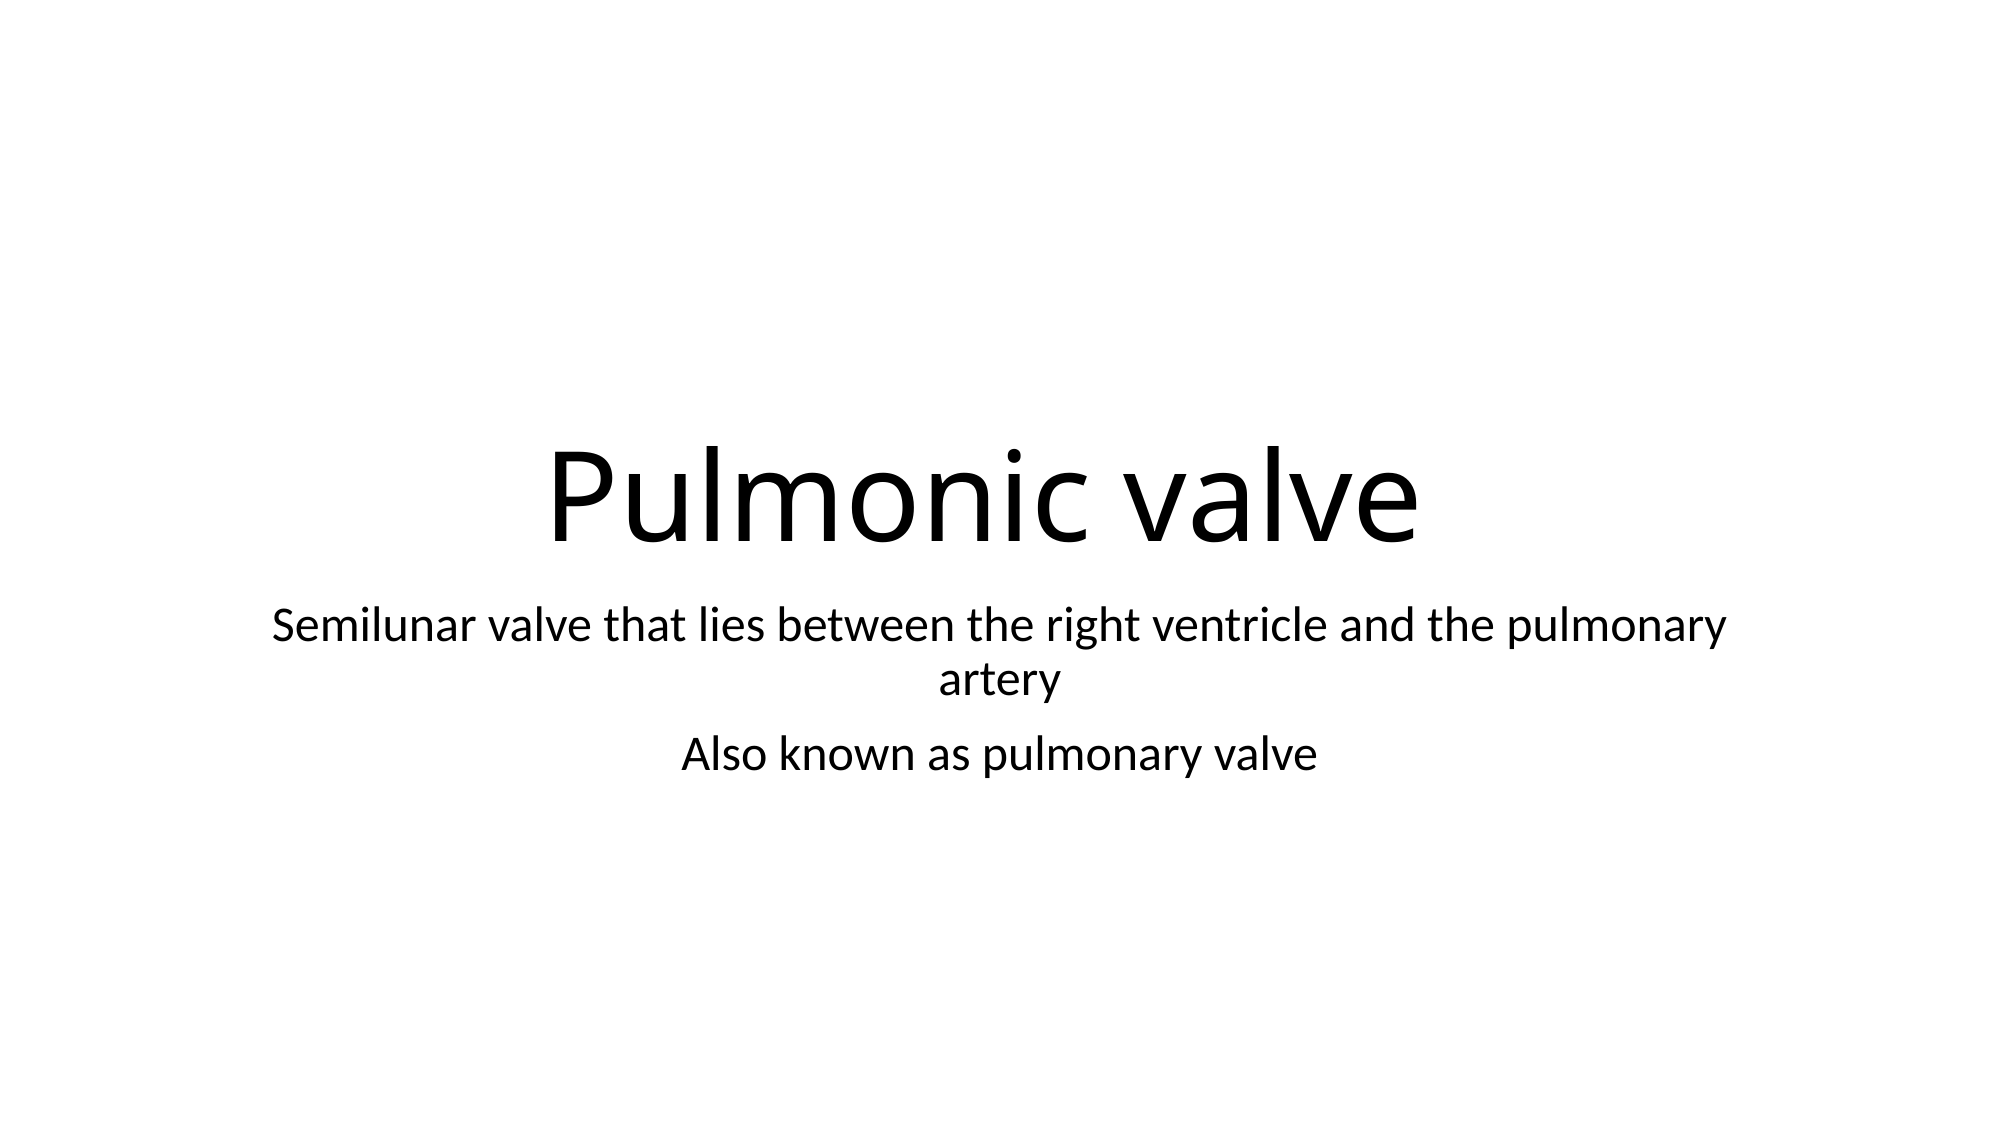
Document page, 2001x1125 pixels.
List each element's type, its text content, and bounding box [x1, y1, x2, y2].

title Pulmonic valve [249, 184, 1750, 576]
subtitle Semilunar valve that lies between the right ventricle and the pulmonary artery Also known as pulmonary valve [249, 590, 1750, 863]
